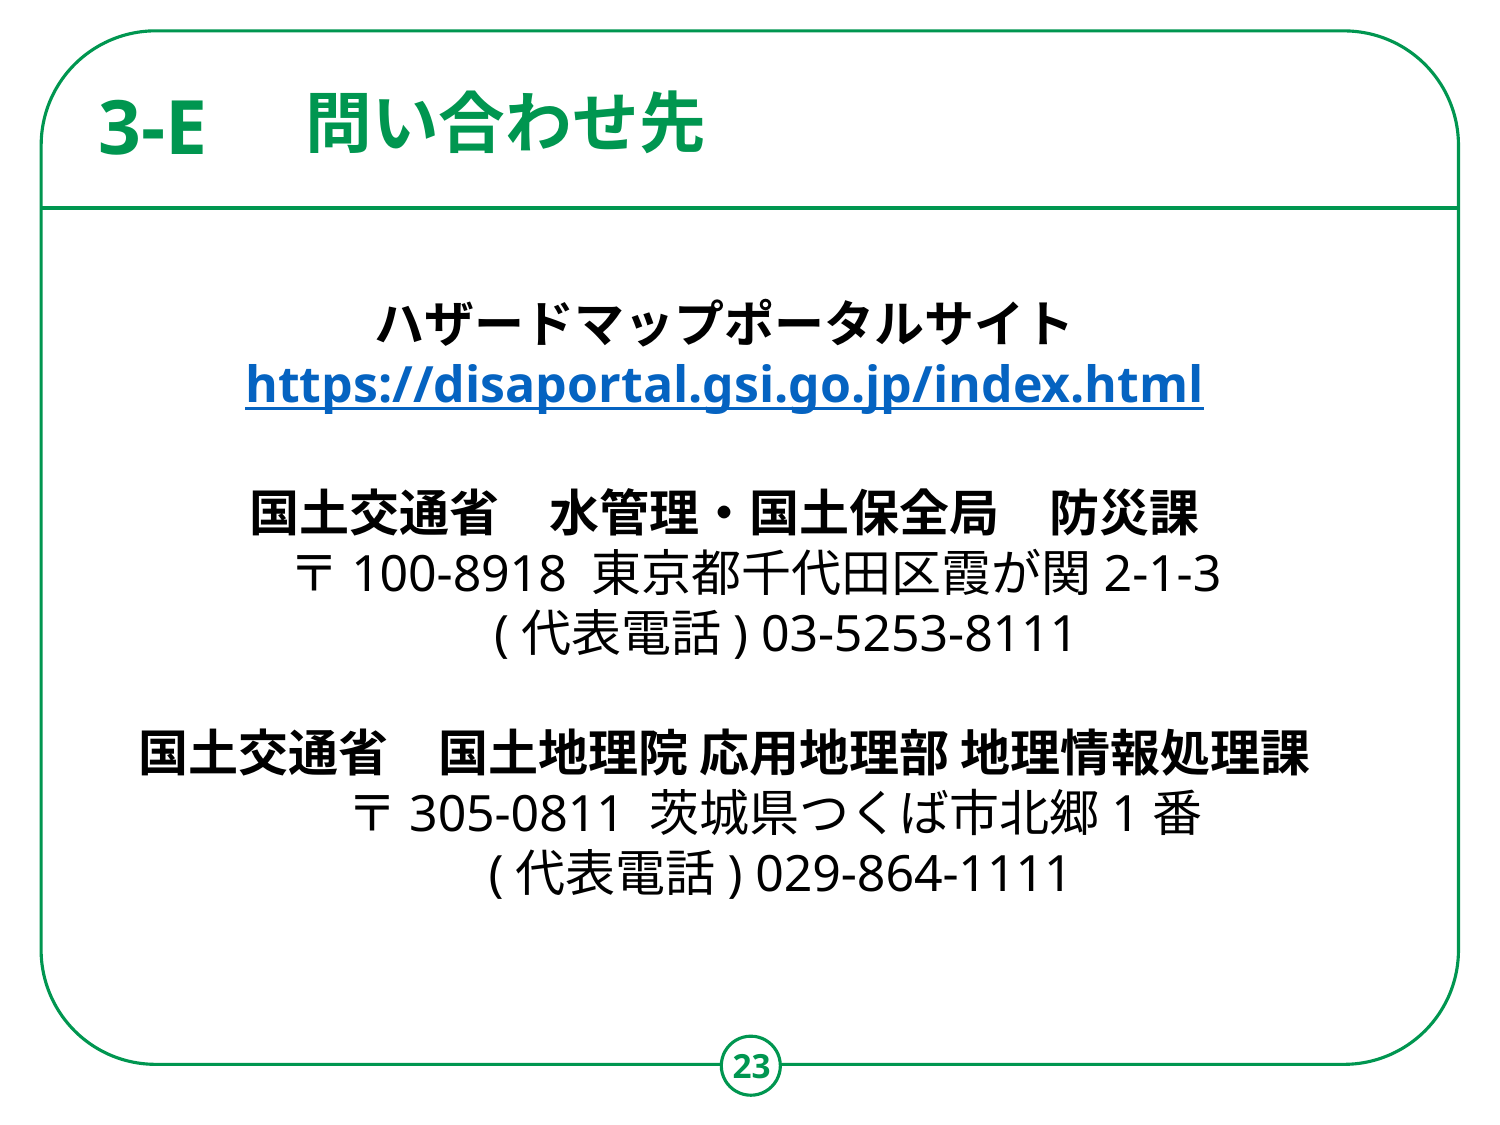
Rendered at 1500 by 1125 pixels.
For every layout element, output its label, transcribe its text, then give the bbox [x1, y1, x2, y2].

title 問い合わせ先 [290, 0, 725, 170]
text_box ハザードマップポータルサイト https://disaportal.gsi.go.jp/index.html 国土交通省 水管理・国土保全局 防災課 〒100-8918 東京都千代田区霞が関2-1-3 (代表電話) 03-5253-8111 国土交通省 国土地理院 応用地理部 地理情報処理課 〒305-0811 茨城県つくば市北郷1番 (代表電話) 029-864-1111 [69, 285, 1380, 909]
text_box 3-E [83, 90, 291, 179]
